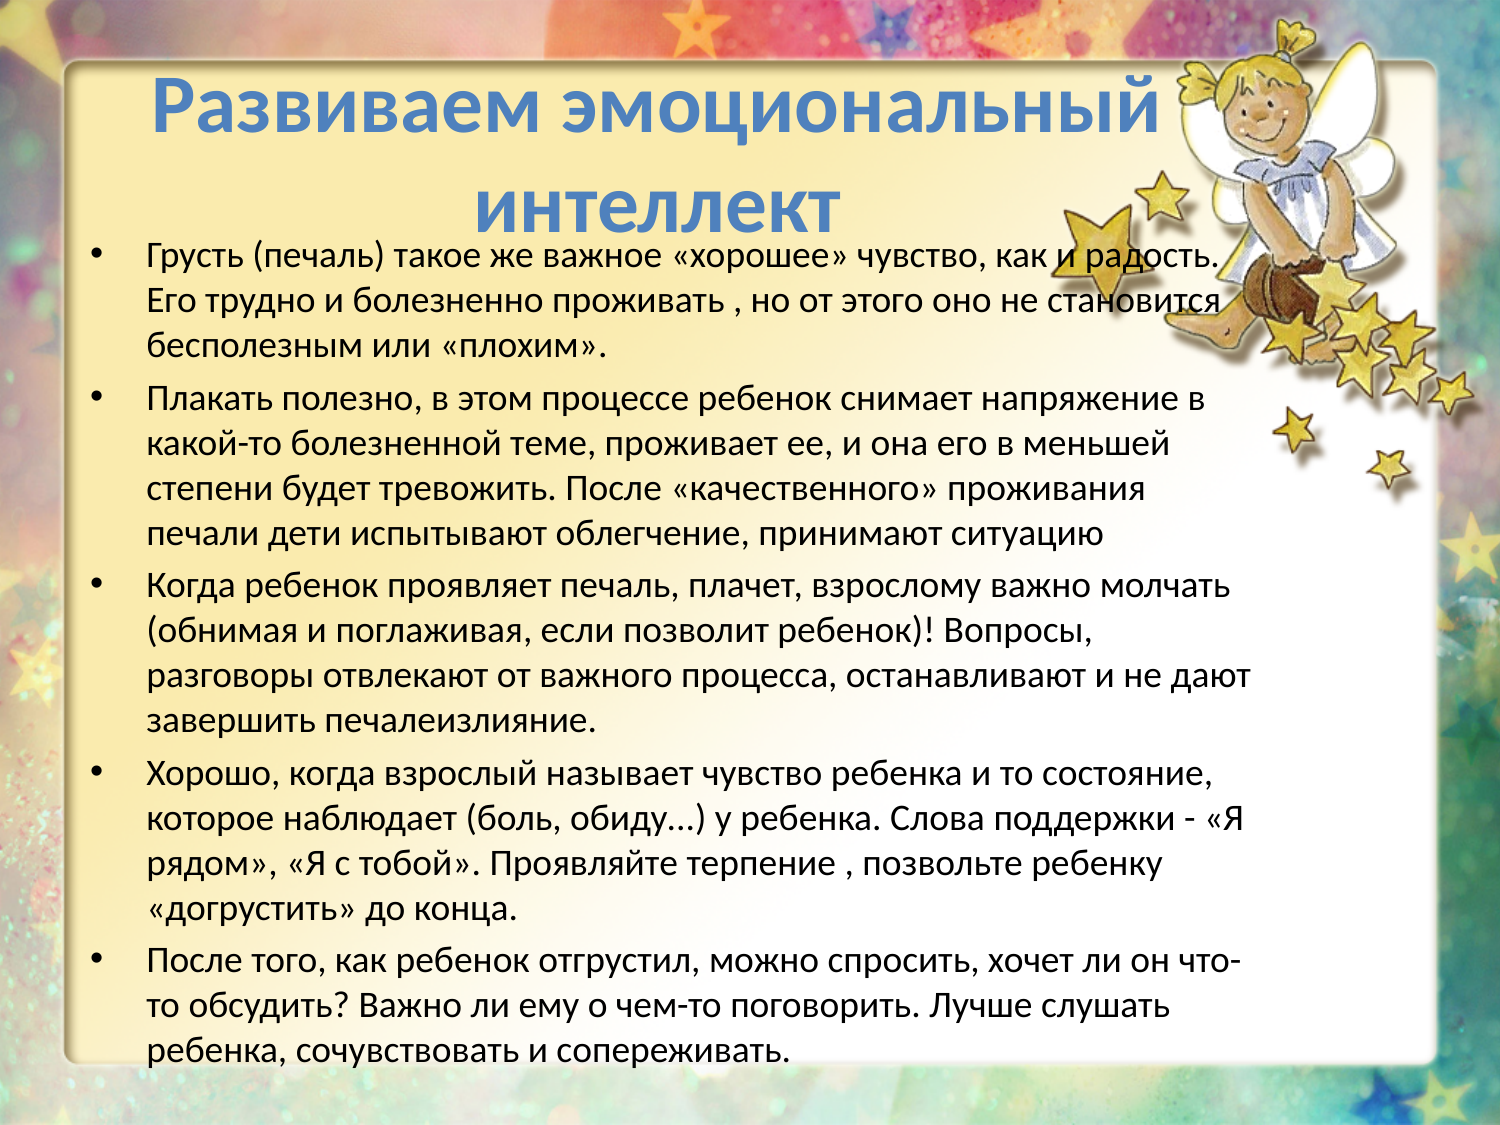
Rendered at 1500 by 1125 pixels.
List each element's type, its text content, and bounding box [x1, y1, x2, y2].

list Грусть (печаль) такое же важное «хорошее» чувство, как и радость. Его трудно и болезненно проживать , но от этого оно не становится бесполезным или «плохим». Плакать полезно, в этом процессе ребенок снимает напряжение в какой-то болезненной теме, проживает ее, и она его в меньшей степени будет тревожить. После «качественного» проживания печали дети испытывают облегчение, принимают ситуацию Когда ребенок проявляет печаль, плачет, взрослому важно молчать (обнимая и поглаживая, если позволит ребенок)! Вопросы, разговоры отвлекают от важного процесса, останавливают и не дают завершить печалеизлияние. Хорошо, когда взрослый называет чувство ребенка и то состояние, которое наблюдает (боль, обиду...) у ребенка. Слова поддержки - «Я рядом», «Я с тобой». Проявляйте терпение , позвольте ребенку «догрустить» до конца. После того, как ребенок отгрустил, можно спросить, хочет ли он что-то обсудить? Важно ли ему о чем-то поговорить. Лучше слушать ребенка, сочувствовать и сопереживать. [75, 222, 1278, 1067]
picture [0, 0, 1500, 1125]
title Развиваем эмоциональный интеллект [0, 78, 1333, 221]
